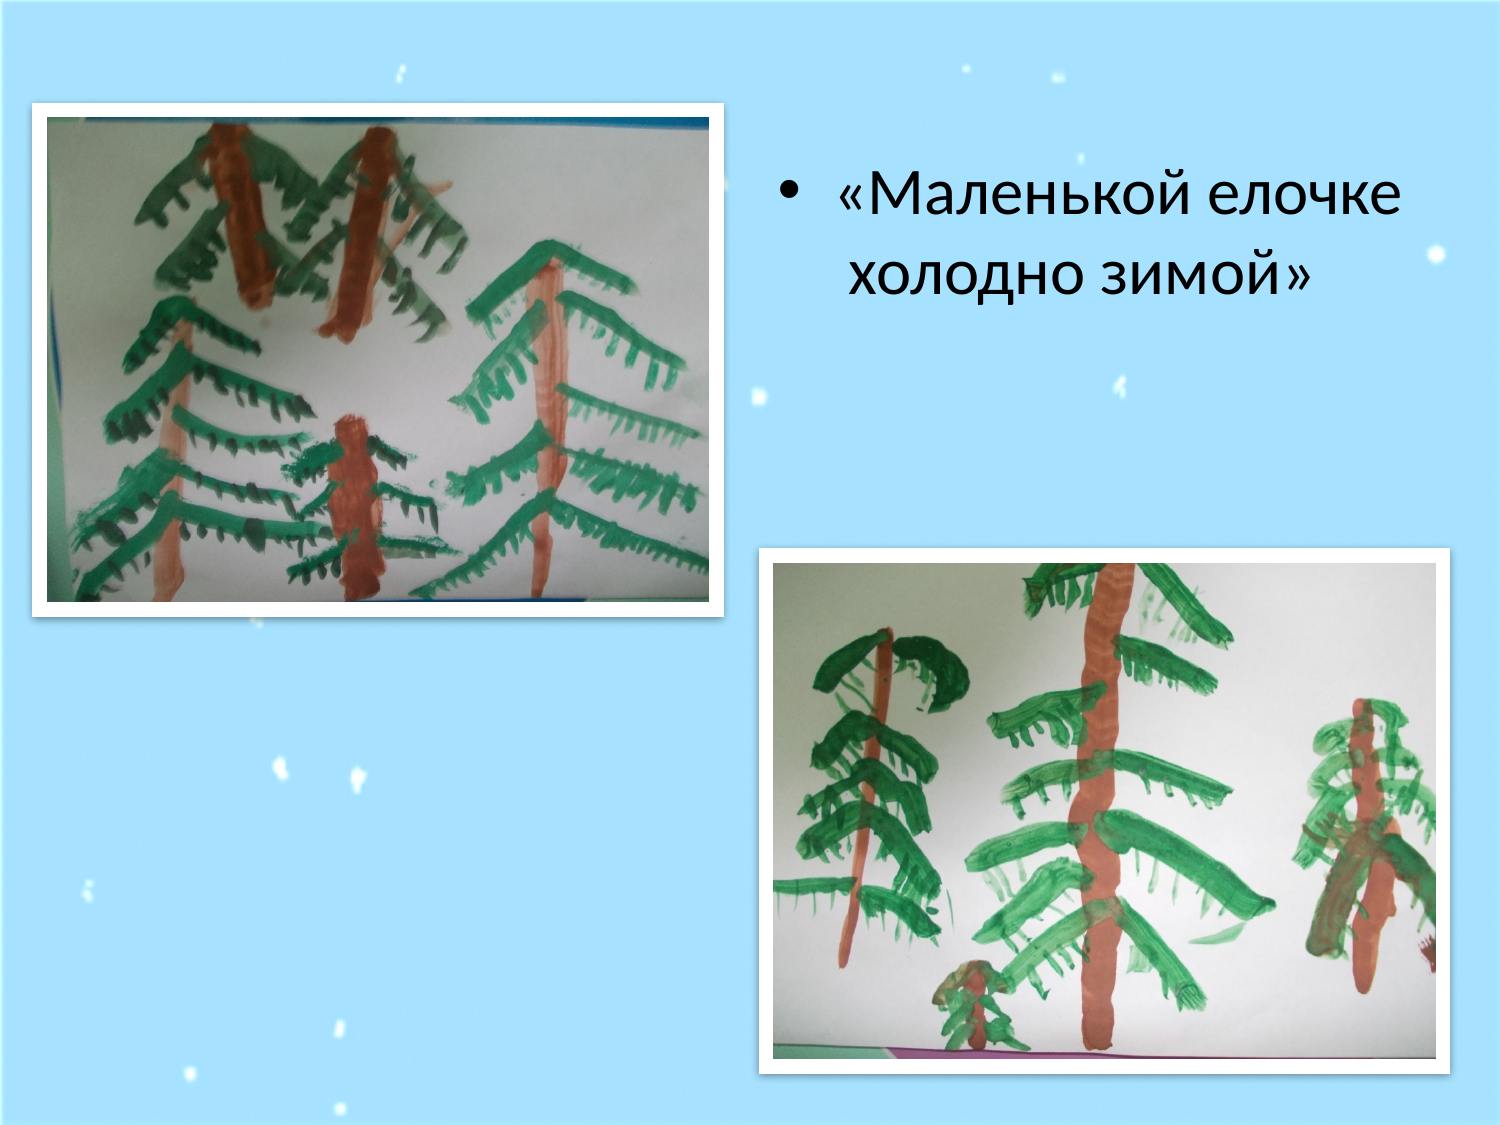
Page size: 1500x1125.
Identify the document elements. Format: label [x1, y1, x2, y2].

list [46, 116, 710, 603]
picture [0, 0, 1500, 1125]
